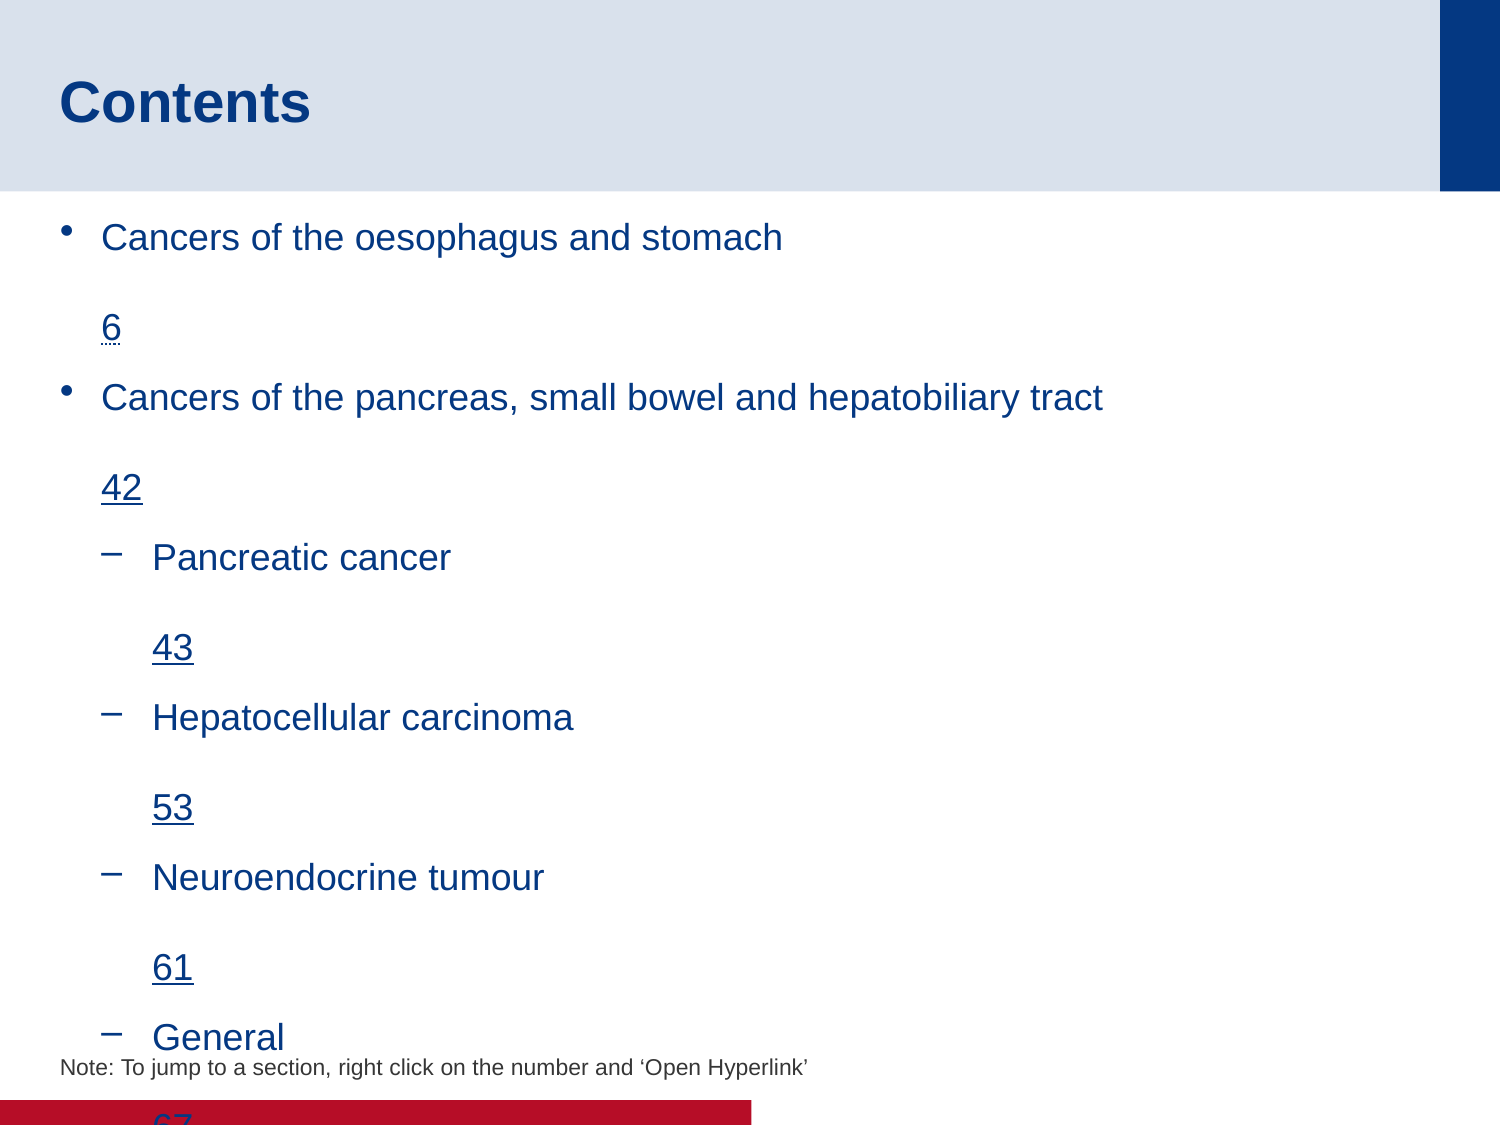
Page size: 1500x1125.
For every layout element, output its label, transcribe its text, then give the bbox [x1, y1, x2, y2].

title Contents [59, 29, 1412, 162]
list Note: To jump to a section, right click on the number and ‘Open Hyperlink’ [59, 999, 861, 1080]
list Cancers of the oesophagus and stomach 6 Cancers of the pancreas, small bowel and hepatobiliary tract 42 Pancreatic cancer 43 Hepatocellular carcinoma 53 Neuroendocrine tumour 61 General 67 Cancers of the colon, rectum and anus 73 Colorectal cancer 74 Rectal cancer 89 [59, 205, 1441, 985]
